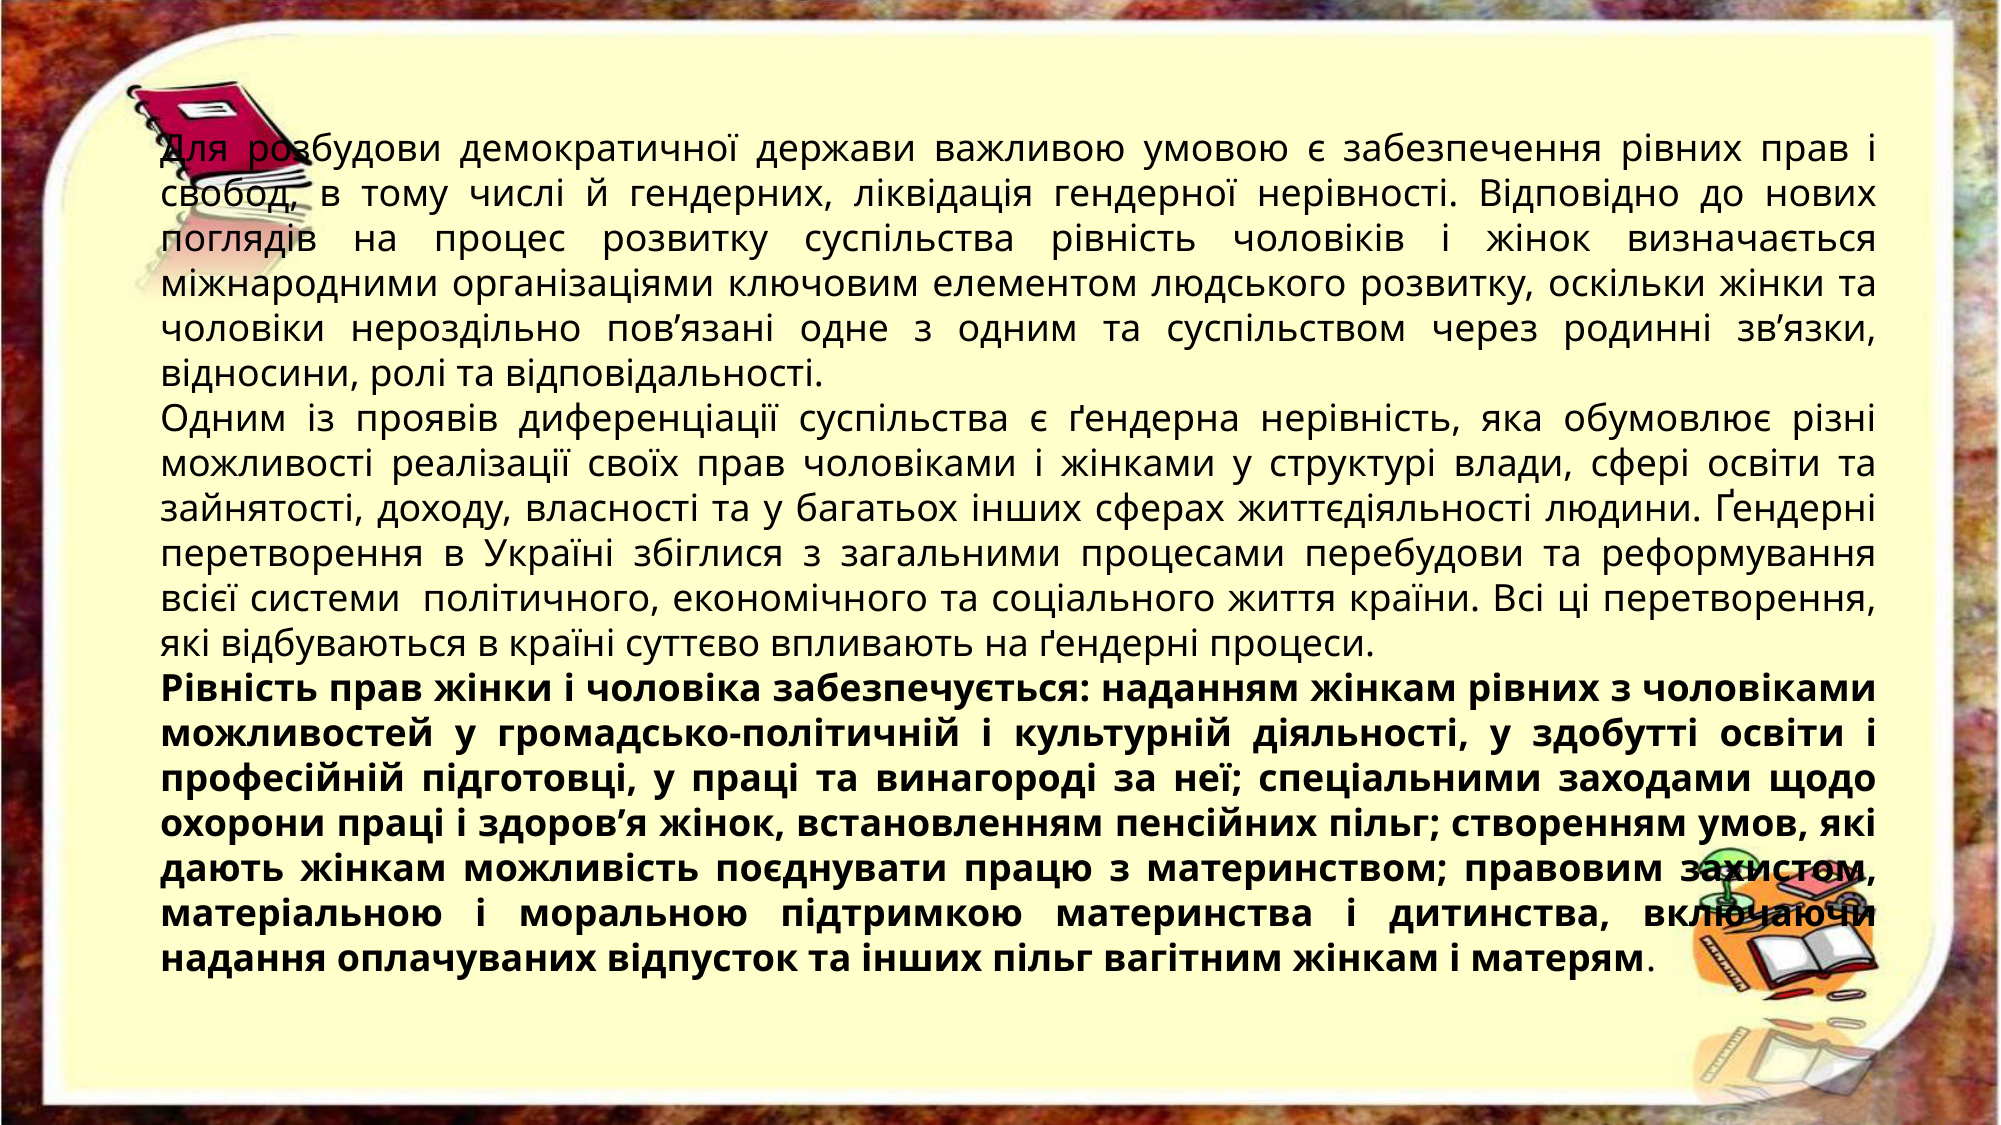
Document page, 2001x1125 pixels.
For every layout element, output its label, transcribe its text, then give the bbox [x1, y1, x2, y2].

text_box Для розбудови демократичної держави важливою умовою є забезпечення рівних прав і свобод, в тому числі й гендерних, ліквідація гендерної нерівності. Відповідно до нових поглядів на процес розвитку суспільства рівність чоловіків і жінок визначається міжнародними організаціями ключовим елементом людського розвитку, оскільки жінки та чоловіки нероздільно пов’язані одне з одним та суспільством через родинні зв’язки, відносини, ролі та відповідальності. Одним із проявів диференціації суспільства є ґендерна нерівність, яка обумовлює різні можливості реалізації своїх прав чоловіками і жінками у структурі влади, сфері освіти та зайнятості, доходу, власності та у багатьох інших сферах життєдіяльності людини. Ґендерні перетворення в Україні збіглися з загальними процесами перебудови та реформування всієї системи політичного, економічного та соціального життя країни. Всі ці перетворення, які відбуваються в країні суттєво впливають на ґендерні процеси. Рівність прав жінки і чоловіка забезпечується: наданням жінкам рівних з чоловіками можливостей у громадсько-політичній і культурній діяльності, у здобутті освіти і професійній підготовці, у праці та винагороді за неї; спеціальними заходами щодо охорони праці і здоров’я жінок, встановленням пенсійних пільг; створенням умов, які дають жінкам можливість поєднувати працю з материнством; правовим захистом, матеріальною і моральною підтримкою материнства і дитинства, включаючи надання оплачуваних відпусток та інших пільг вагітним жінкам і матерям. [145, 116, 1894, 987]
picture [0, 0, 2001, 1125]
